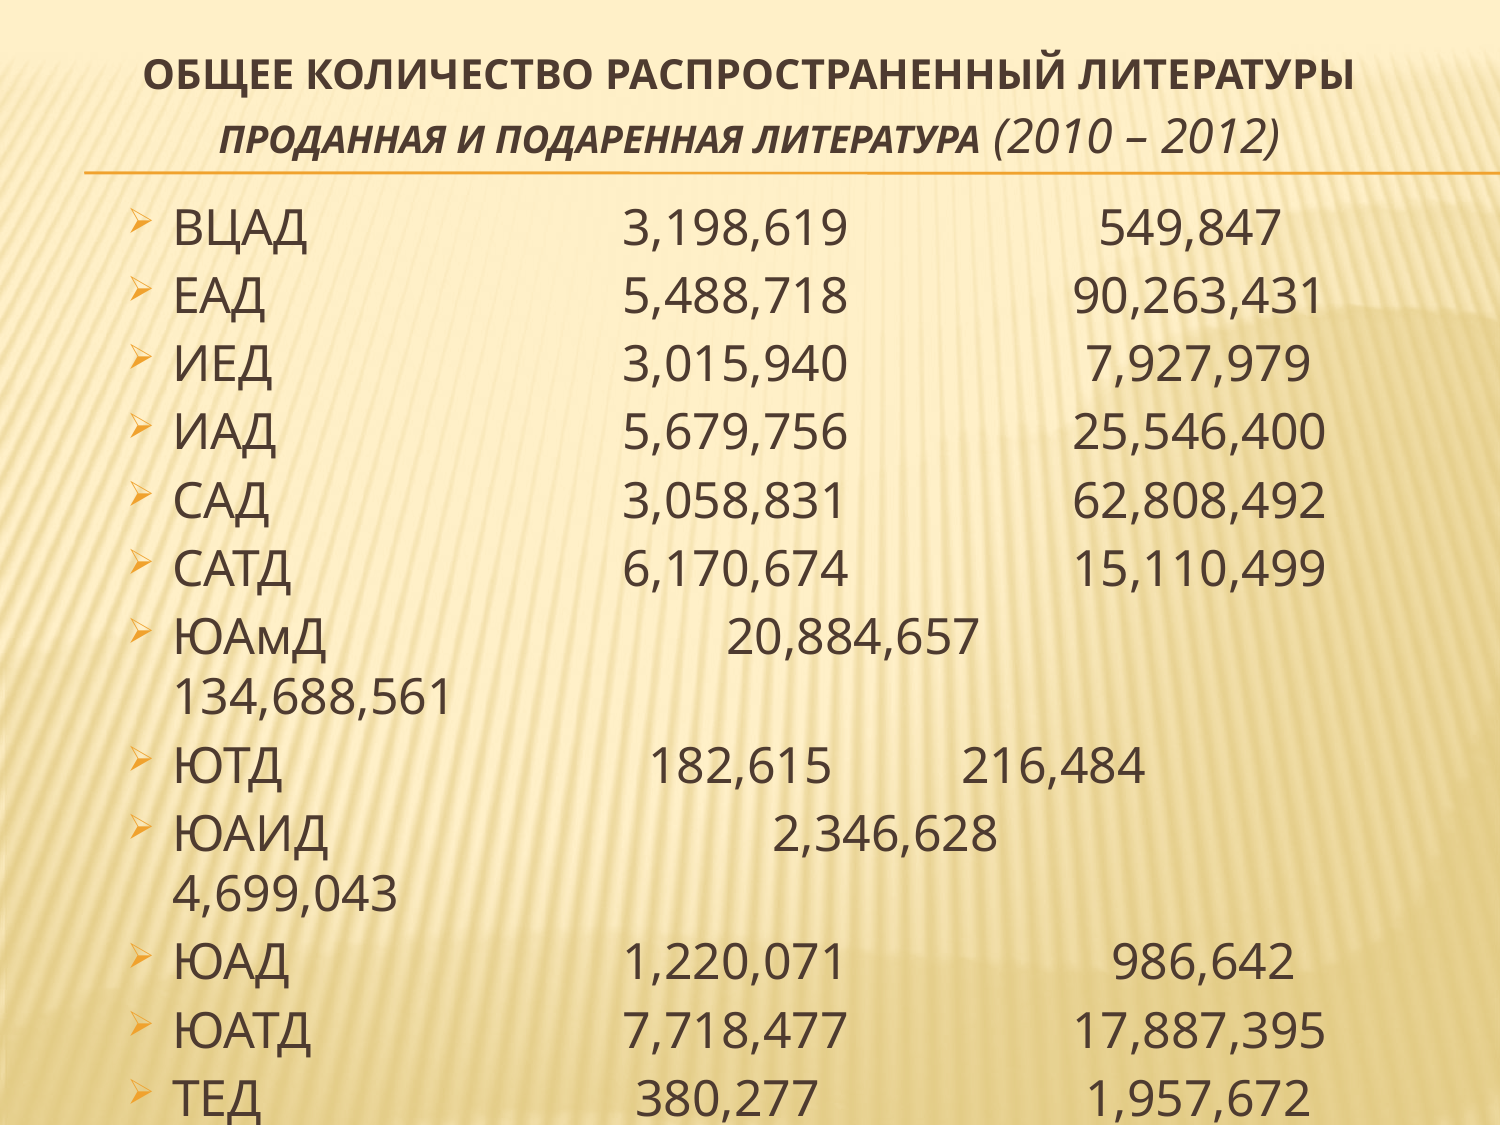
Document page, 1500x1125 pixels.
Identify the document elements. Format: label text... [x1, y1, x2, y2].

list ВЦАД 3,198,619 549,847 ЕАД 5,488,718 90,263,431 ИЕД 3,015,940 7,927,979 ИАД 5,679,756 25,546,400 САД 3,058,831 62,808,492 САТД 6,170,674 15,110,499 ЮАмД 20,884,657 134,688,561 ЮТД 182,615 216,484 ЮАИД 2,346,628 4,699,043 ЮАД 1,220,071 986,642 ЮАТД 7,718,477 17,887,395 ТЕД 380,277 1,957,672 ЗЦАД 679,213 8,957,495 [112, 187, 1413, 1063]
title Общее количество распространенный литературы проданная и подаренная литература (2010 – 2012) [0, 37, 1500, 175]
